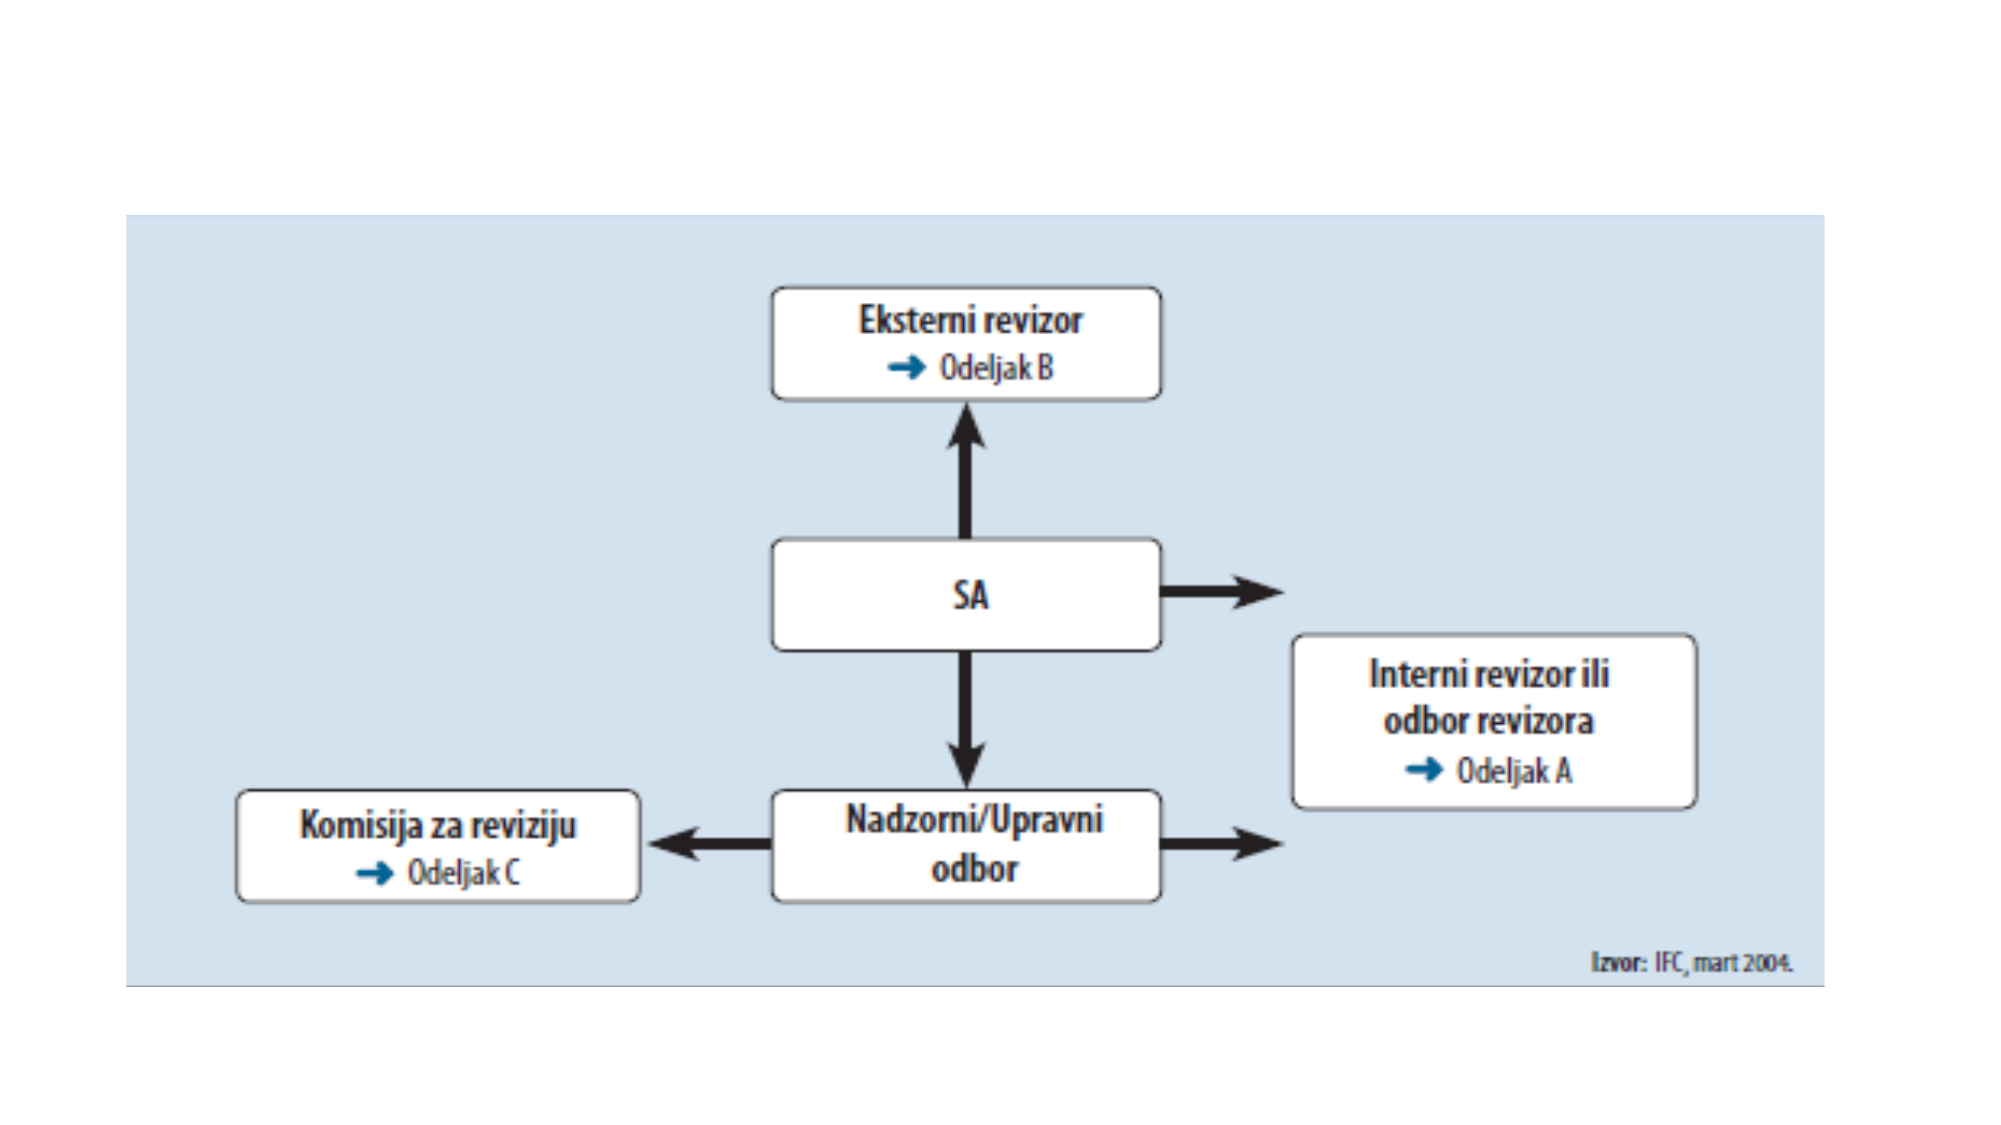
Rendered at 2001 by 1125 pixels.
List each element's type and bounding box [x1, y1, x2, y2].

list [126, 215, 1826, 987]
